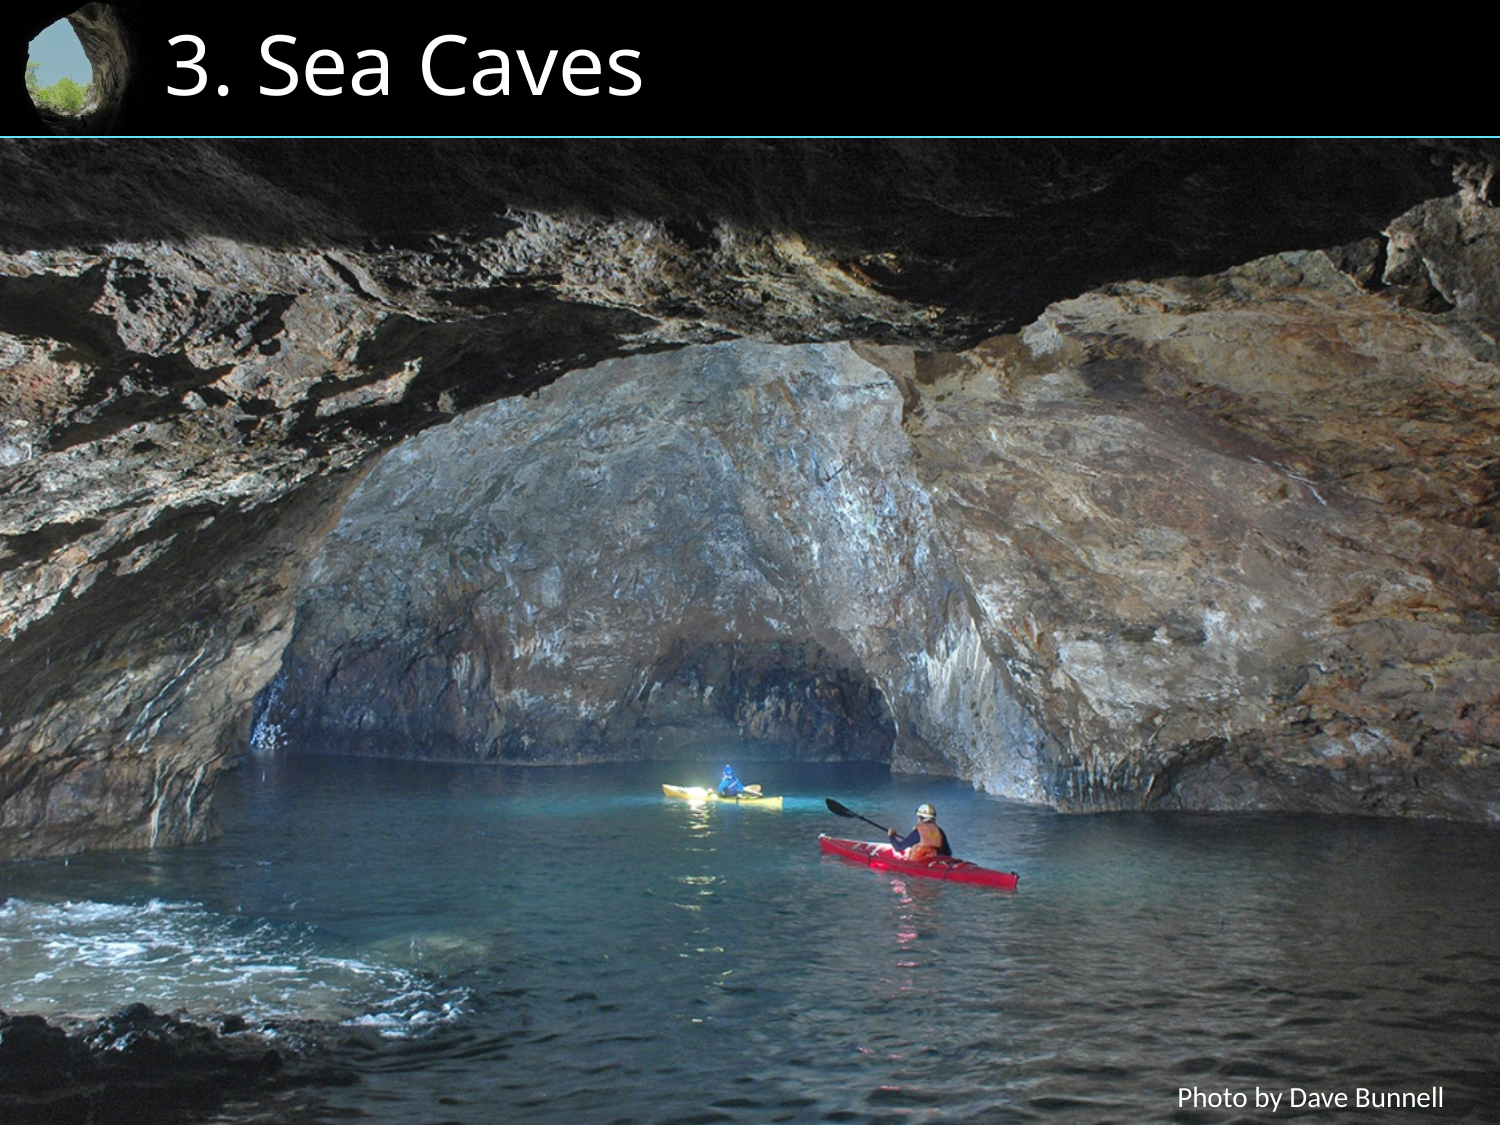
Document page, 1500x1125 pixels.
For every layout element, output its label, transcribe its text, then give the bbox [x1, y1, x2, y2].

text_box 3. Sea Caves [163, 4, 1500, 120]
picture [0, 0, 1500, 1125]
